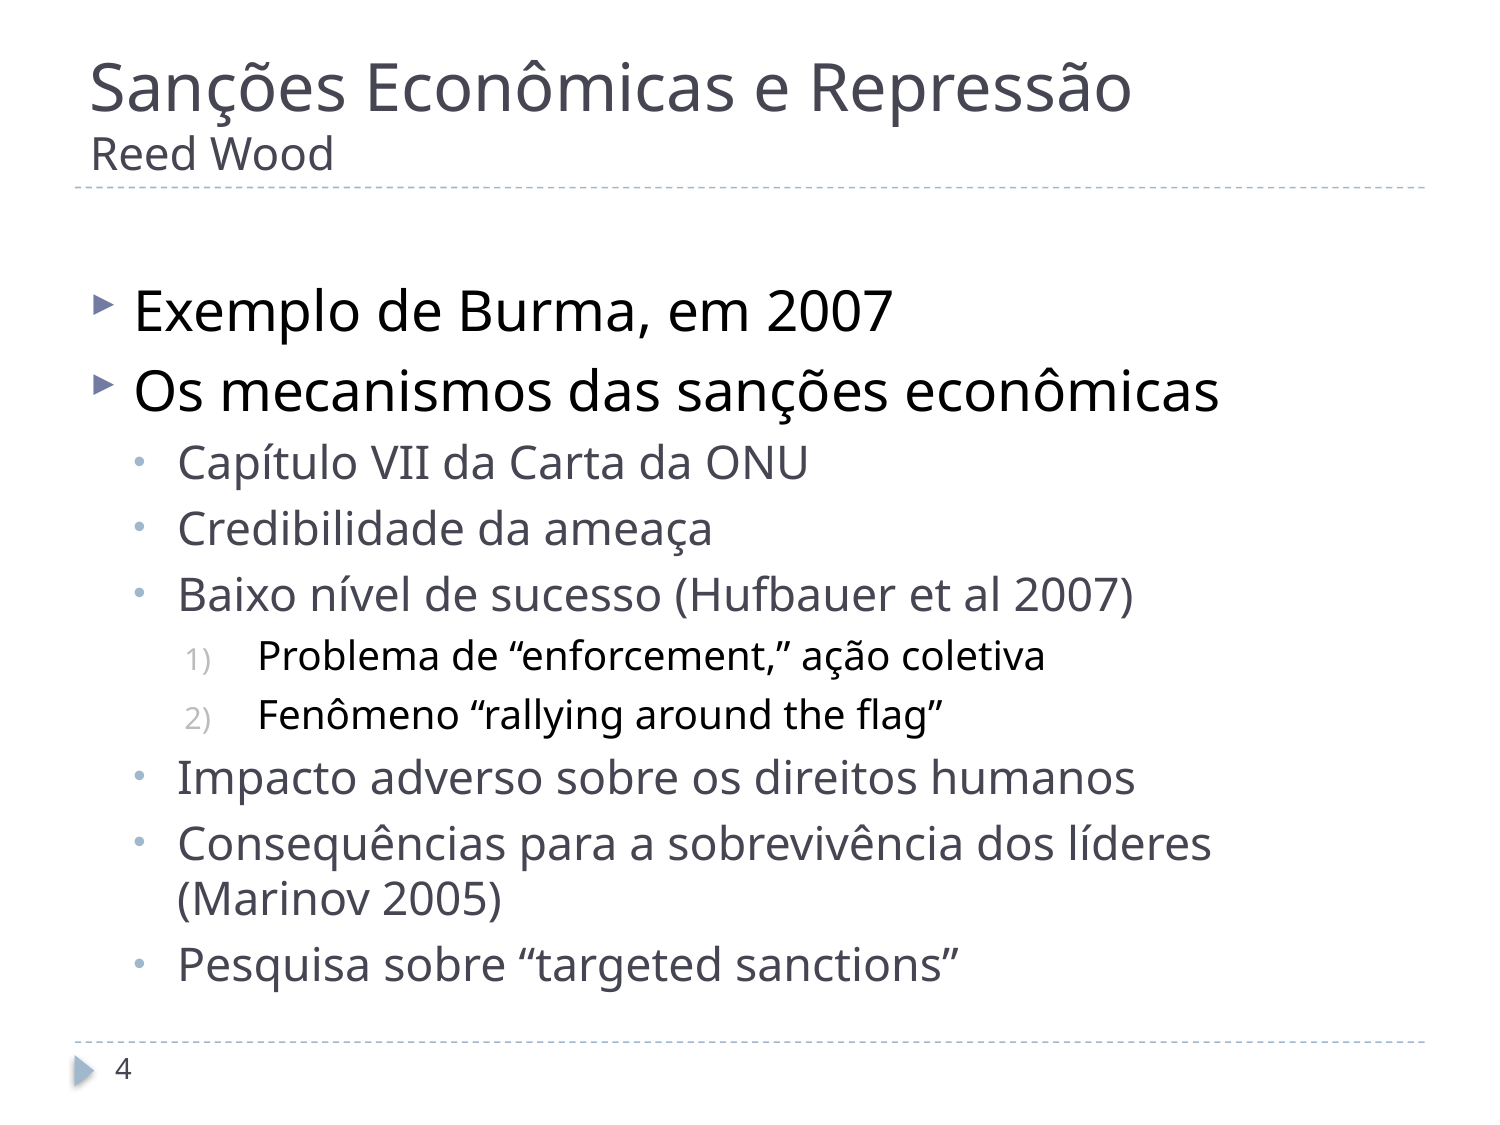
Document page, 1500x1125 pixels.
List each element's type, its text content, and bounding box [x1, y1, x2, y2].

slide_number 4 [100, 1042, 426, 1103]
list Exemplo de Burma, em 2007 Os mecanismos das sanções econômicas Capítulo VII da Carta da ONU Credibilidade da ameaça Baixo nível de sucesso (Hufbauer et al 2007) Problema de “enforcement,” ação coletiva Fenômeno “rallying around the flag” Impacto adverso sobre os direitos humanos Consequências para a sobrevivência dos líderes (Marinov 2005) Pesquisa sobre “targeted sanctions” [75, 200, 1425, 1006]
title Sanções Econômicas e Repressão Reed Wood [75, 24, 1425, 188]
